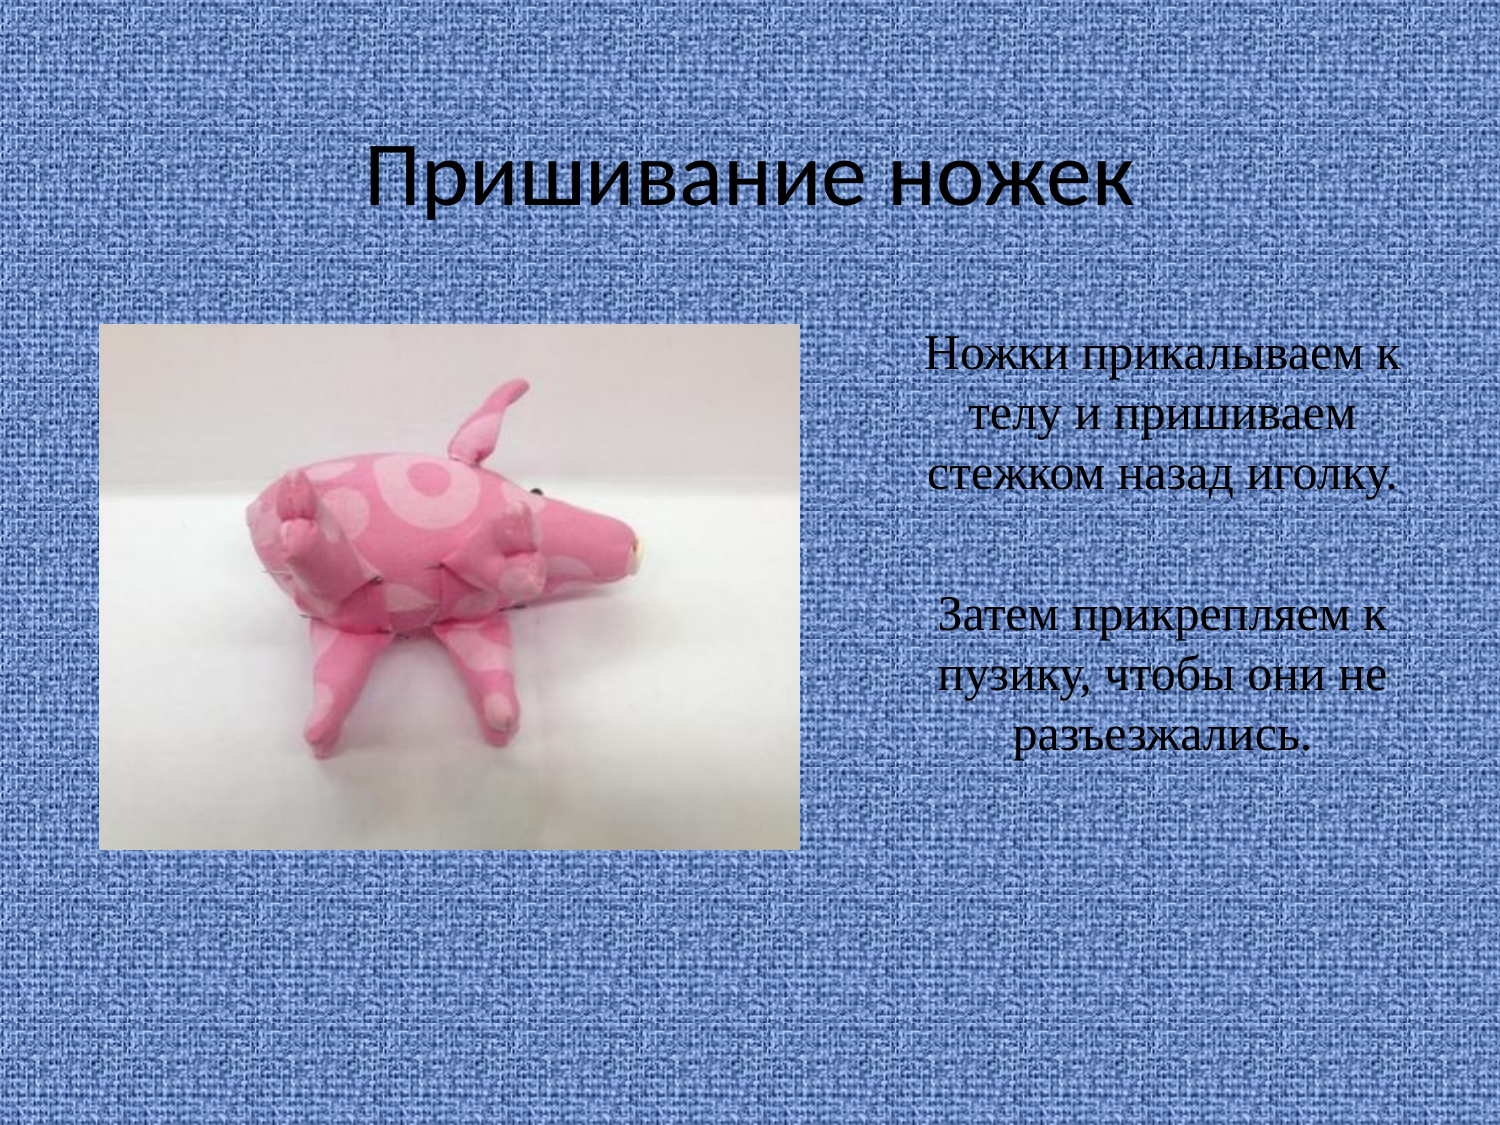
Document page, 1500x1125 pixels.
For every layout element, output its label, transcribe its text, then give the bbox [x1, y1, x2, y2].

title Пришивание ножек [112, 50, 1388, 288]
subtitle Ножки прикалываем к телу и пришиваем стежком назад иголку. Затем прикрепляем к пузику, чтобы они не разъезжались. [862, 312, 1463, 925]
picture [0, 0, 1500, 1125]
